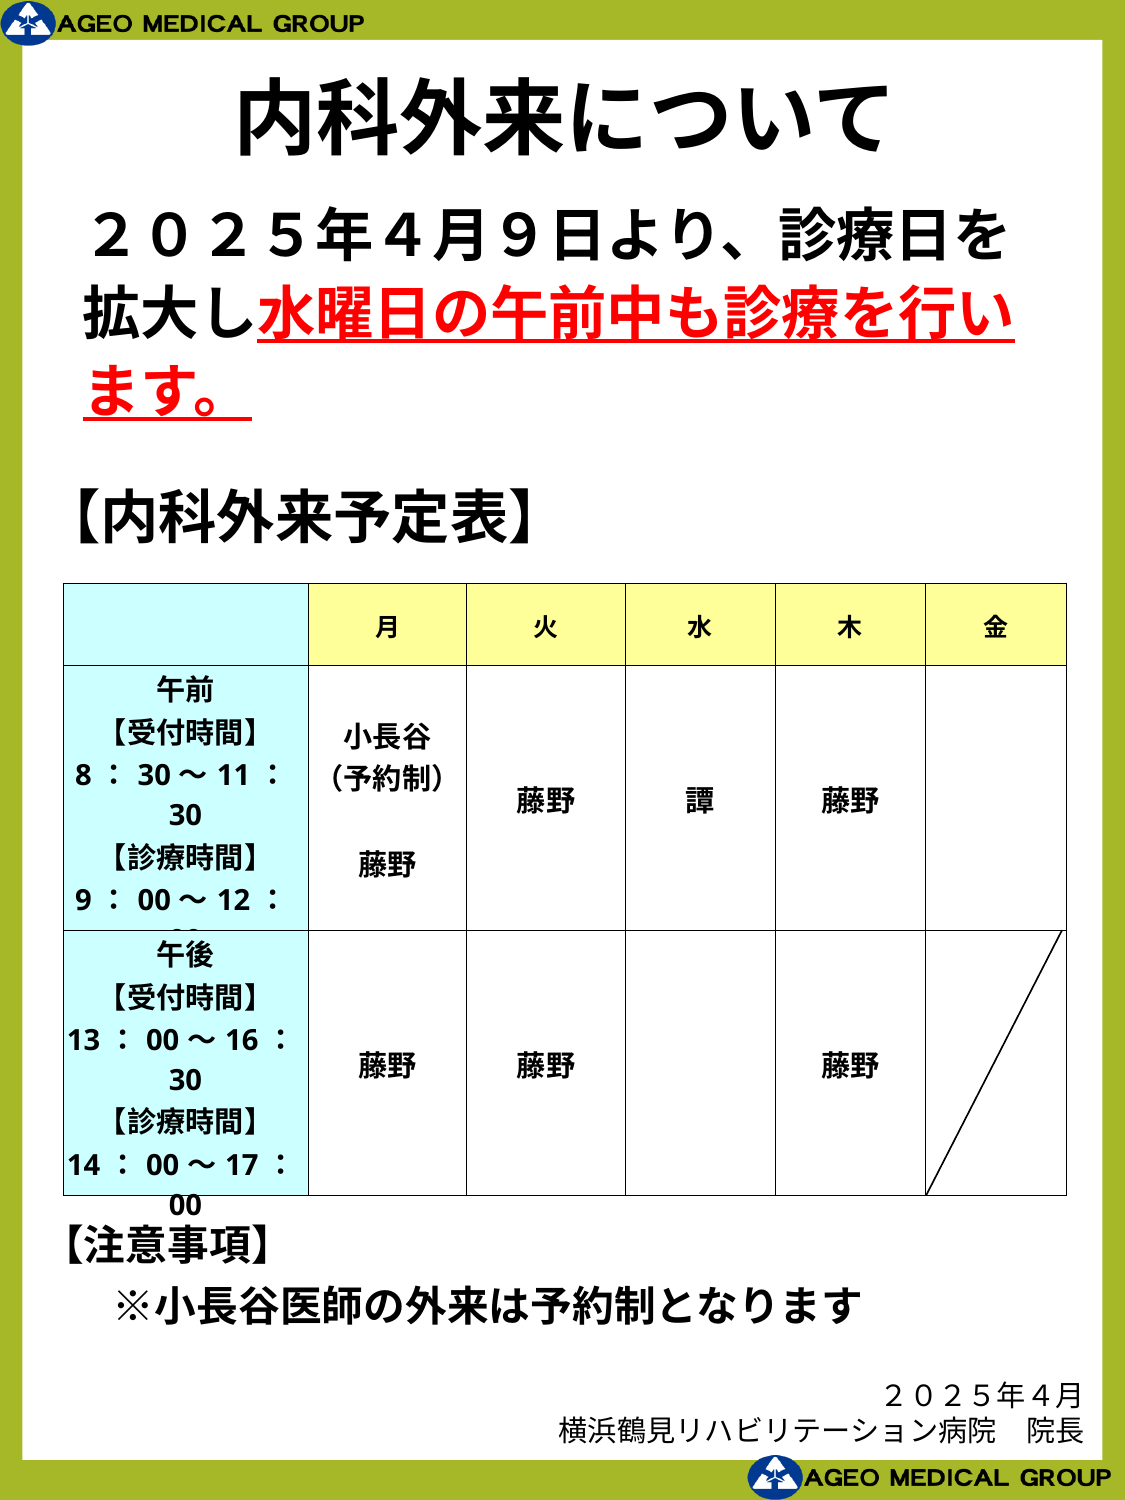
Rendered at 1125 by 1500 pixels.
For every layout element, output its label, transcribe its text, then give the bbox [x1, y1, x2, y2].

table_cell 午前 【受付時間】 8：30～11：30 【診療時間】 9：00～12：00 [64, 666, 308, 930]
table_header 火 [467, 584, 625, 665]
table_cell 譚 [626, 666, 775, 930]
table_cell 藤野 [467, 666, 625, 930]
table_header 木 [776, 584, 925, 665]
table_cell 藤野 [776, 931, 923, 1195]
table_cell 藤野 [776, 666, 925, 930]
table_header [64, 584, 308, 665]
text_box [926, 929, 1063, 1196]
title 内科外来について [18, 79, 1112, 165]
table_header 金 [926, 584, 1066, 665]
text_box ２０２５年４月 横浜鶴見リハビリテーション病院 院長 [543, 1370, 1100, 1455]
table_cell 藤野 [309, 931, 466, 1195]
table_cell 藤野 [467, 931, 625, 1195]
table_cell 午後 【受付時間】 13：00～16：30 【診療時間】 14：00～17：00 [64, 931, 308, 1195]
table_header 月 [309, 584, 466, 665]
table_cell [626, 931, 775, 1195]
table_cell 小長谷 （予約制） 藤野 [309, 666, 466, 930]
picture [0, 1, 364, 46]
list ２０２５年４月９日より、診療日を 拡大し水曜日の午前中も診療を行い ます。 【内科外来予定表】 【注意事項】 ※小長谷医師の外来は予約制となります [23, 198, 1102, 1499]
table_cell [926, 666, 1066, 930]
picture [746, 1455, 1111, 1500]
table_header 水 [626, 584, 775, 665]
